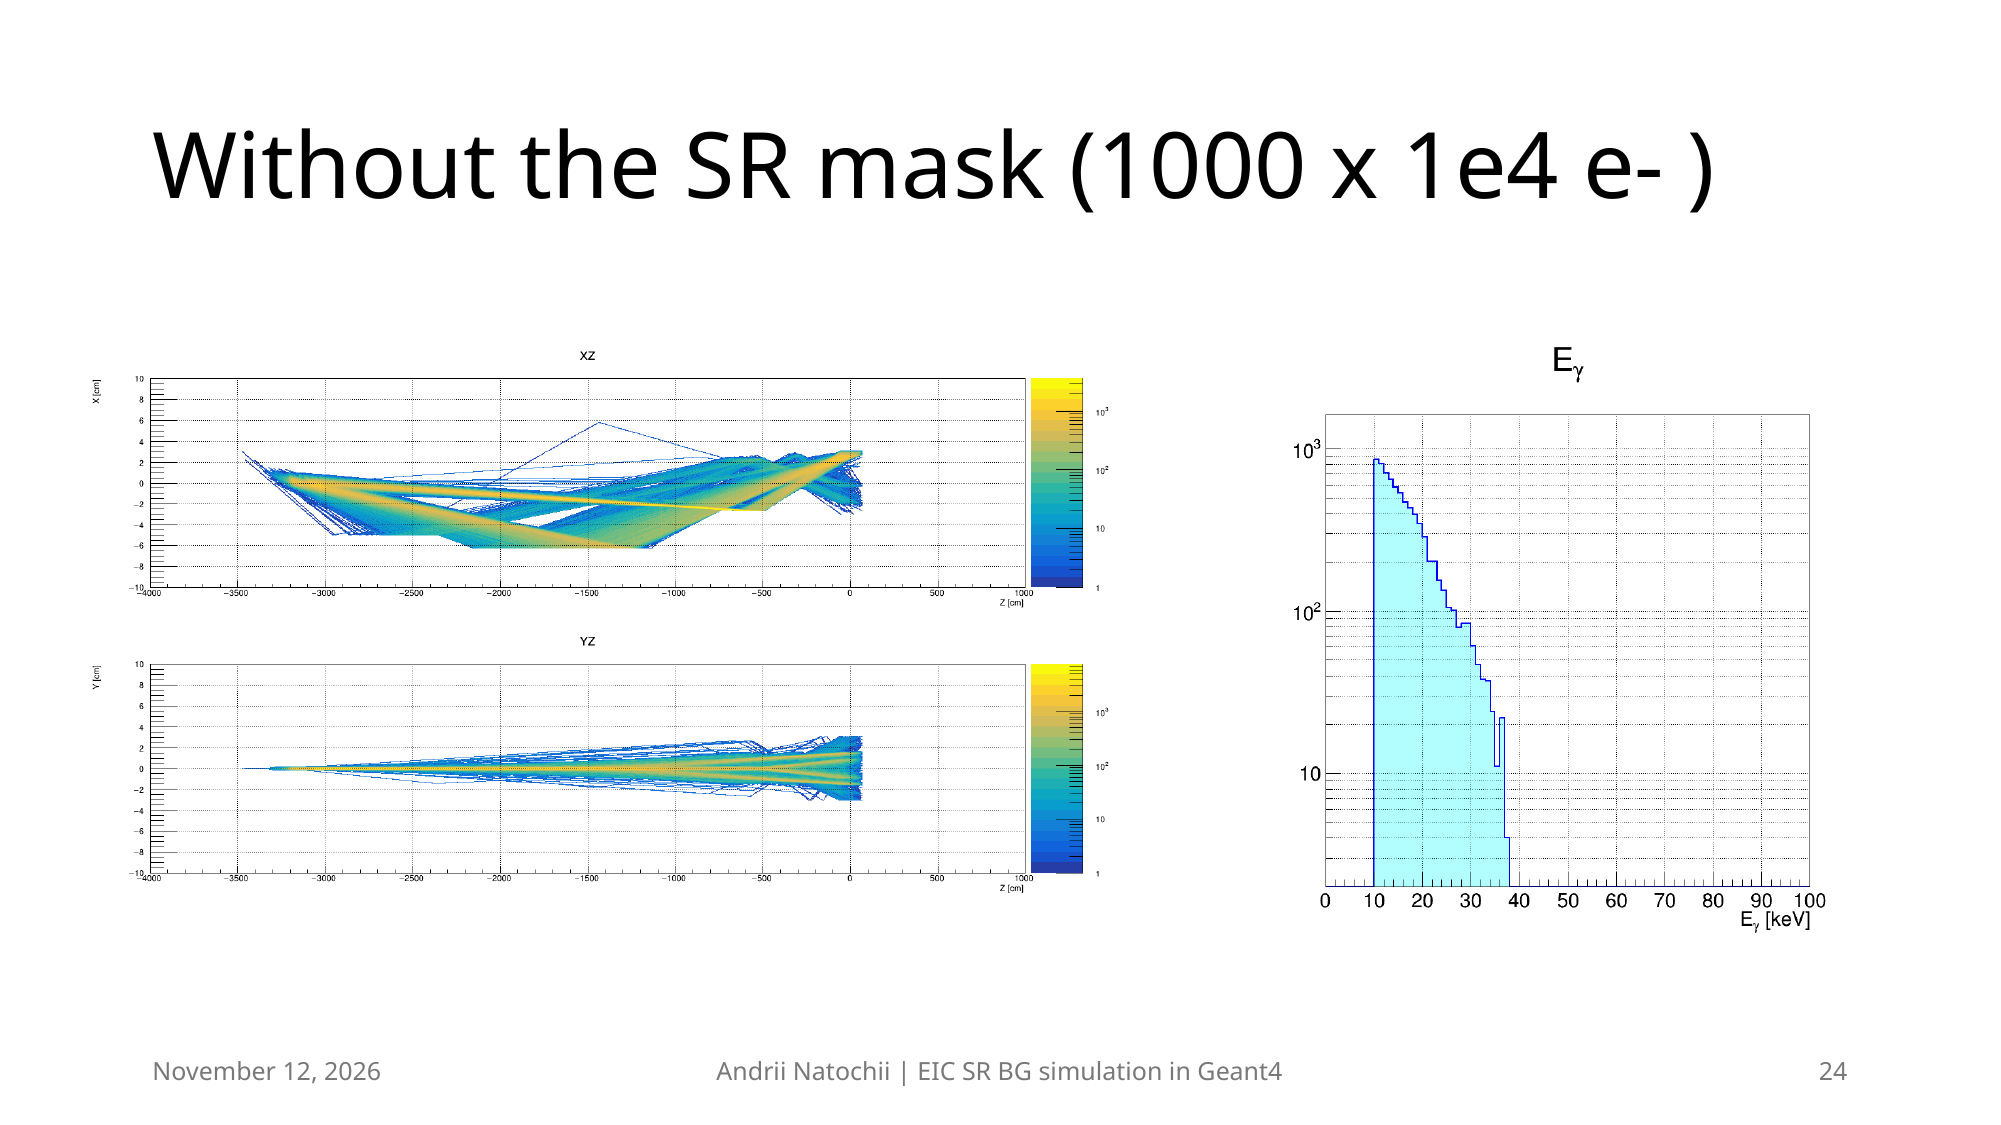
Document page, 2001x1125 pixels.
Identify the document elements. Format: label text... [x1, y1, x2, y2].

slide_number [137, 1042, 588, 1103]
slide_number 24 [1412, 1042, 1863, 1103]
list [0, 340, 1175, 912]
title Without the SR mask (1000 x 1e4 e- ) [137, 59, 1863, 278]
picture [1248, 340, 1887, 961]
footer Andrii Natochii | EIC SR BG simulation in Geant4 [662, 1042, 1338, 1103]
